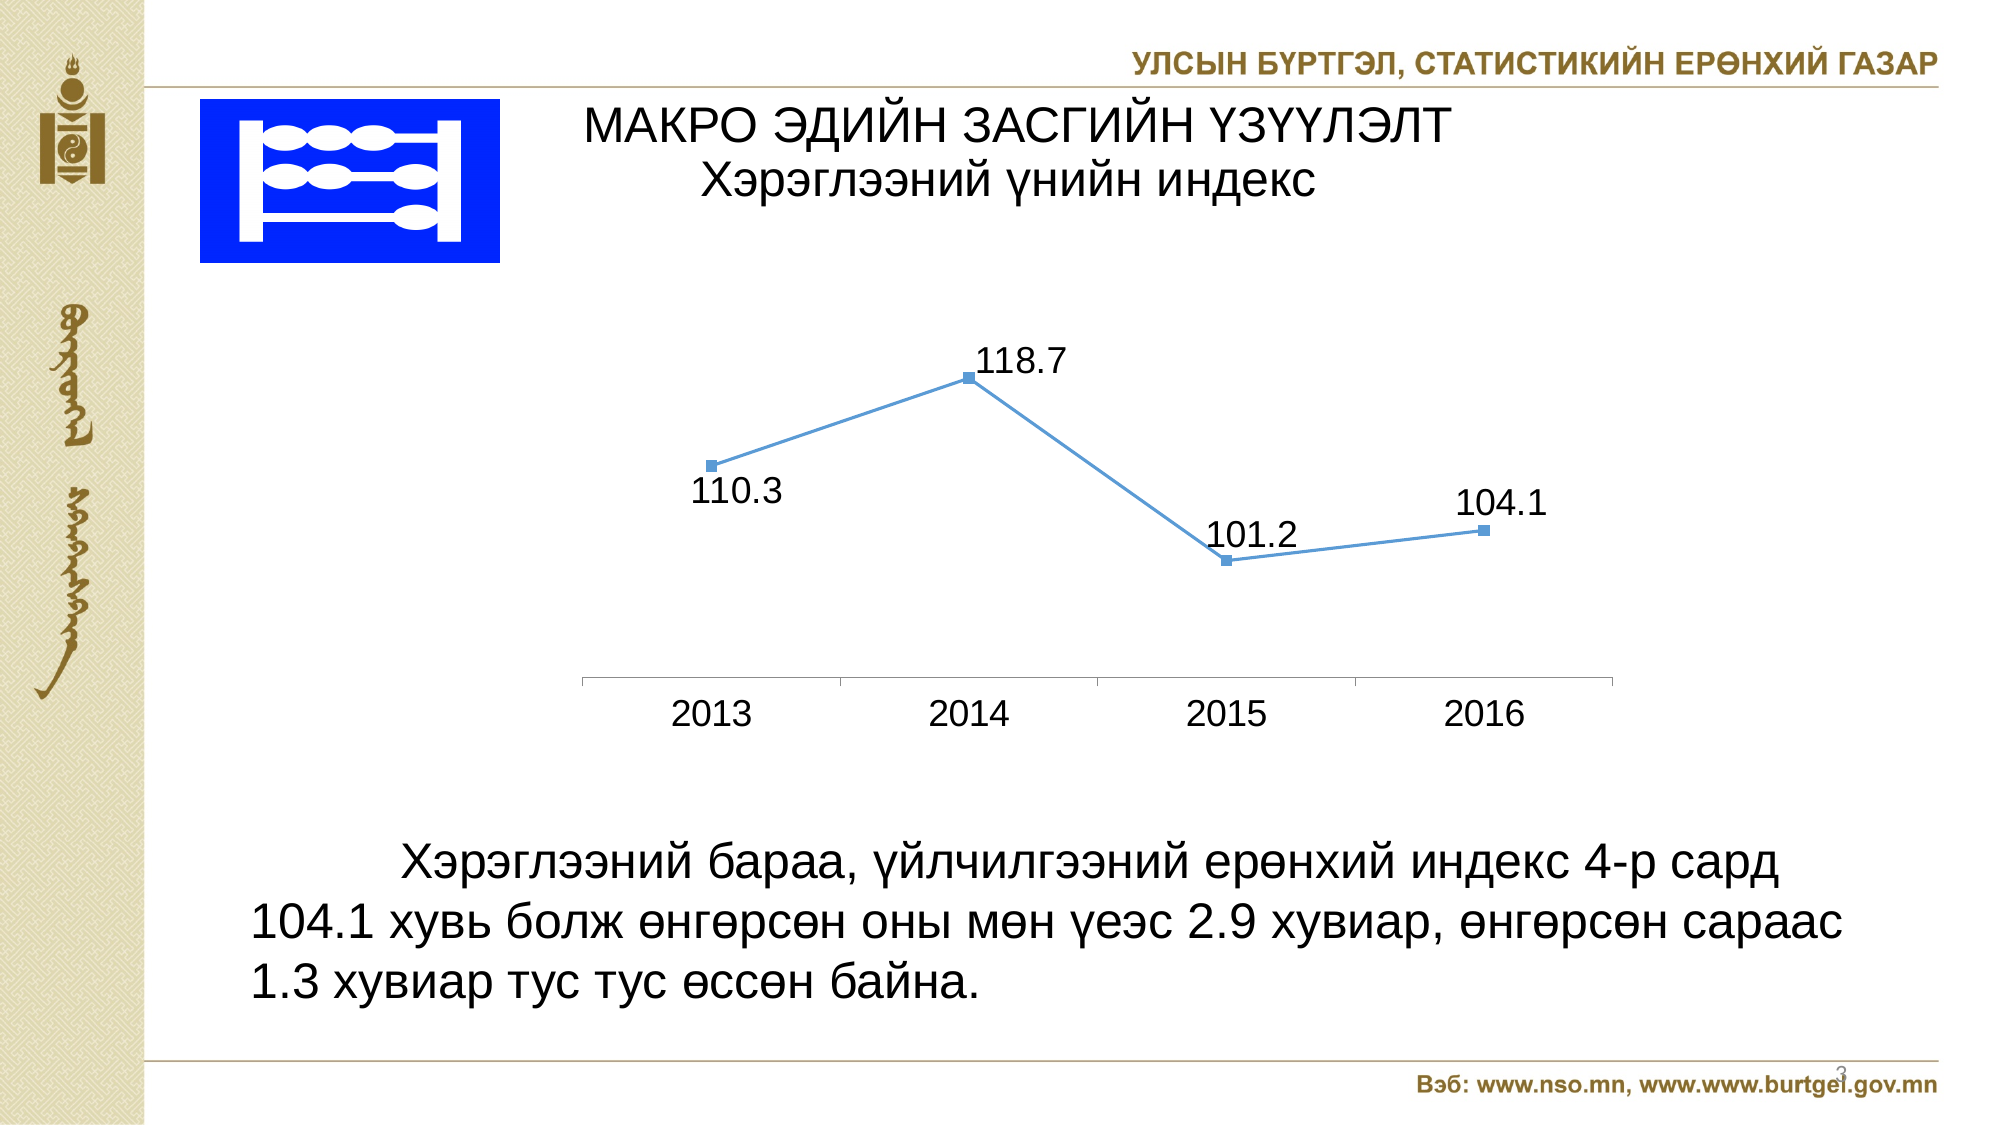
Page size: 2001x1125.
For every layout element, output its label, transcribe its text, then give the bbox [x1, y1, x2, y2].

title МАКРО ЭДИЙН ЗАСГИЙН ҮЗҮҮЛЭЛТ Хэрэглээний үнийн индекс [517, 75, 1967, 233]
text_box Хэрэглээний бараа, үйлчилгээний ерөнхий индекс 4-р сард 104.1 хувь болж өнгөрсөн оны мөн үеэс 2.9 хувиар, өнгөрсөн сараас 1.3 хувиар тус тус өссөн байна. [235, 820, 1865, 1076]
chart [561, 303, 1635, 744]
picture [0, 0, 2001, 1125]
slide_number 3 [1412, 1076, 1863, 1103]
